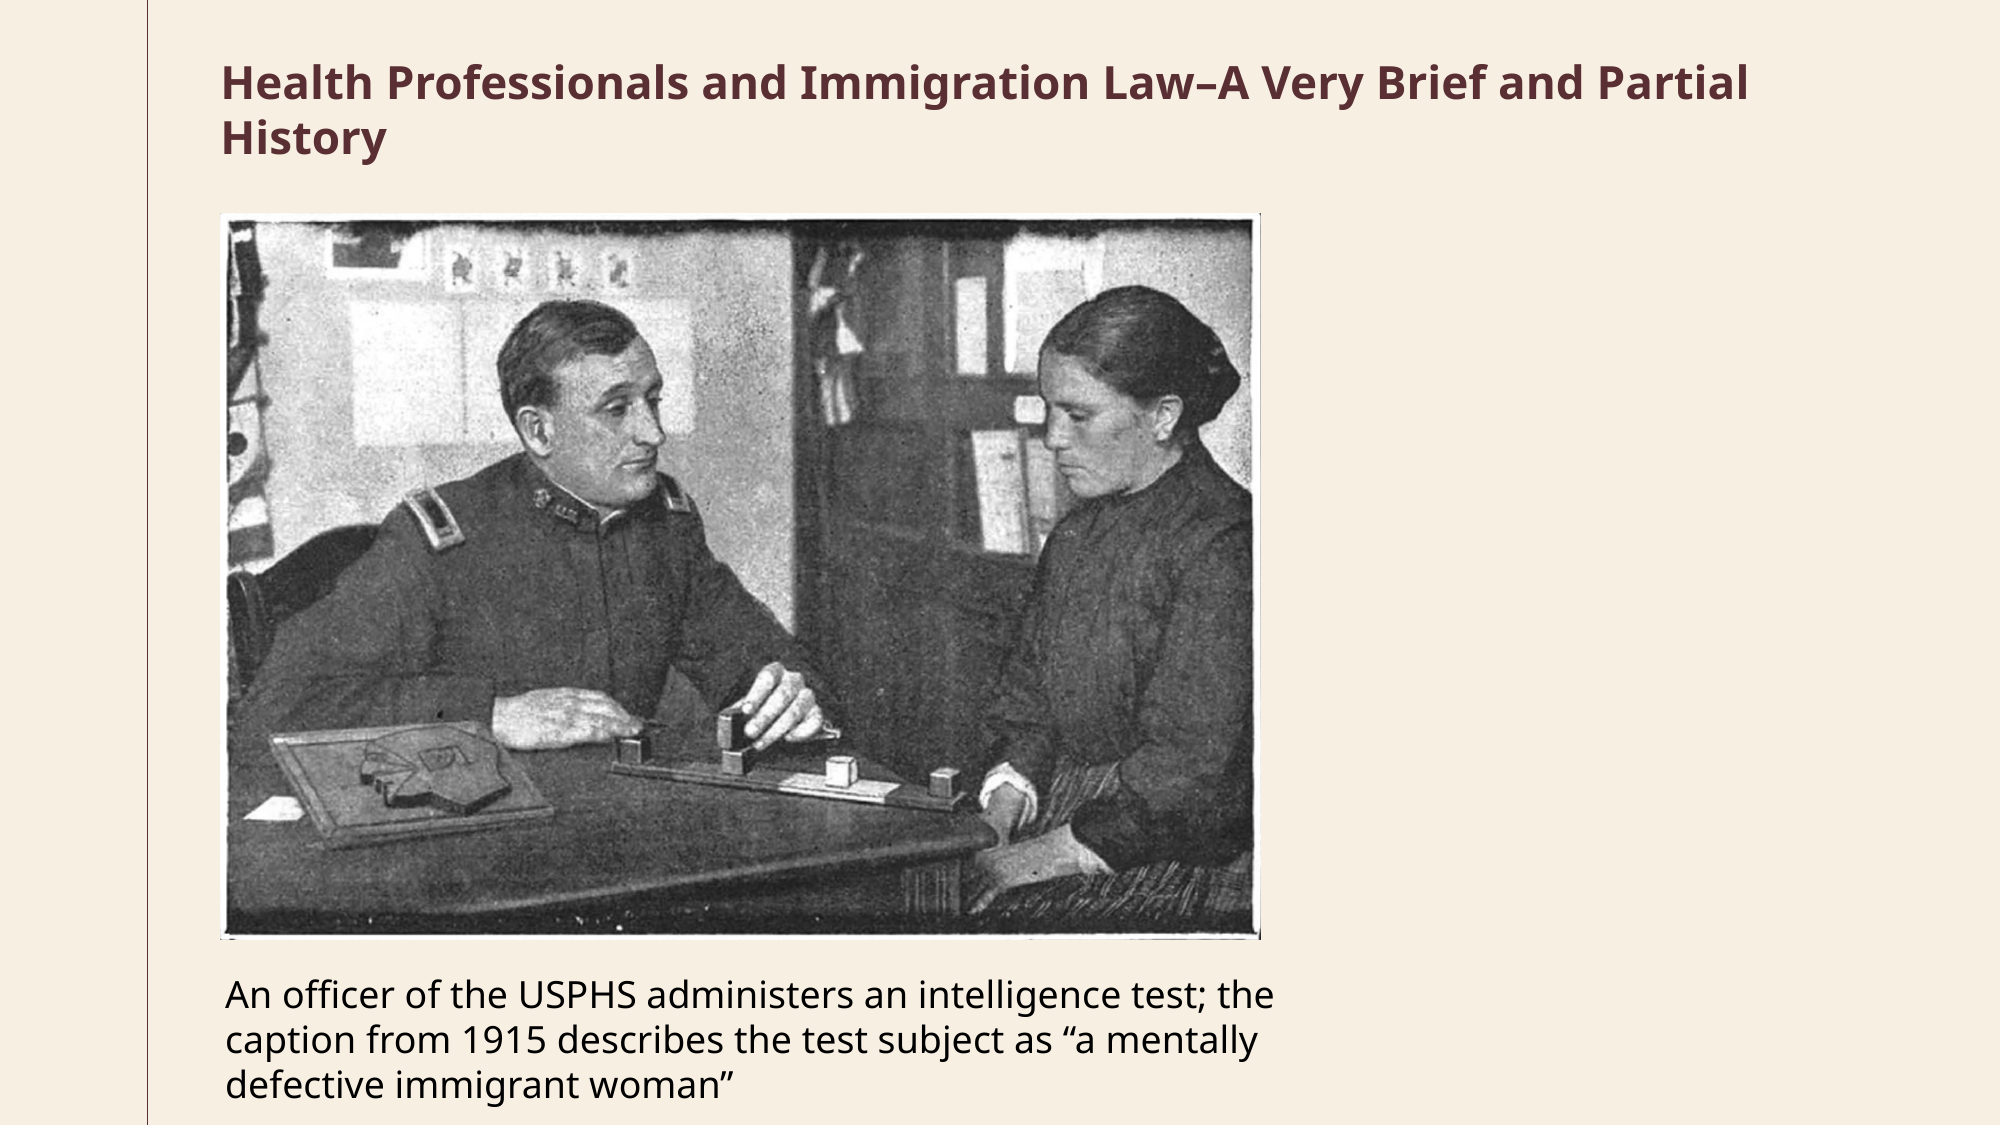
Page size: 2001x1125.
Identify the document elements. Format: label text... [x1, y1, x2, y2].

picture [220, 213, 1261, 941]
title Health Professionals and Immigration Law–A Very Brief and Partial History [220, 53, 1928, 262]
text_box An officer of the USPHS administers an intelligence test; the caption from 1915 describes the test subject as “a mentally defective immigrant woman” [210, 963, 1353, 1114]
